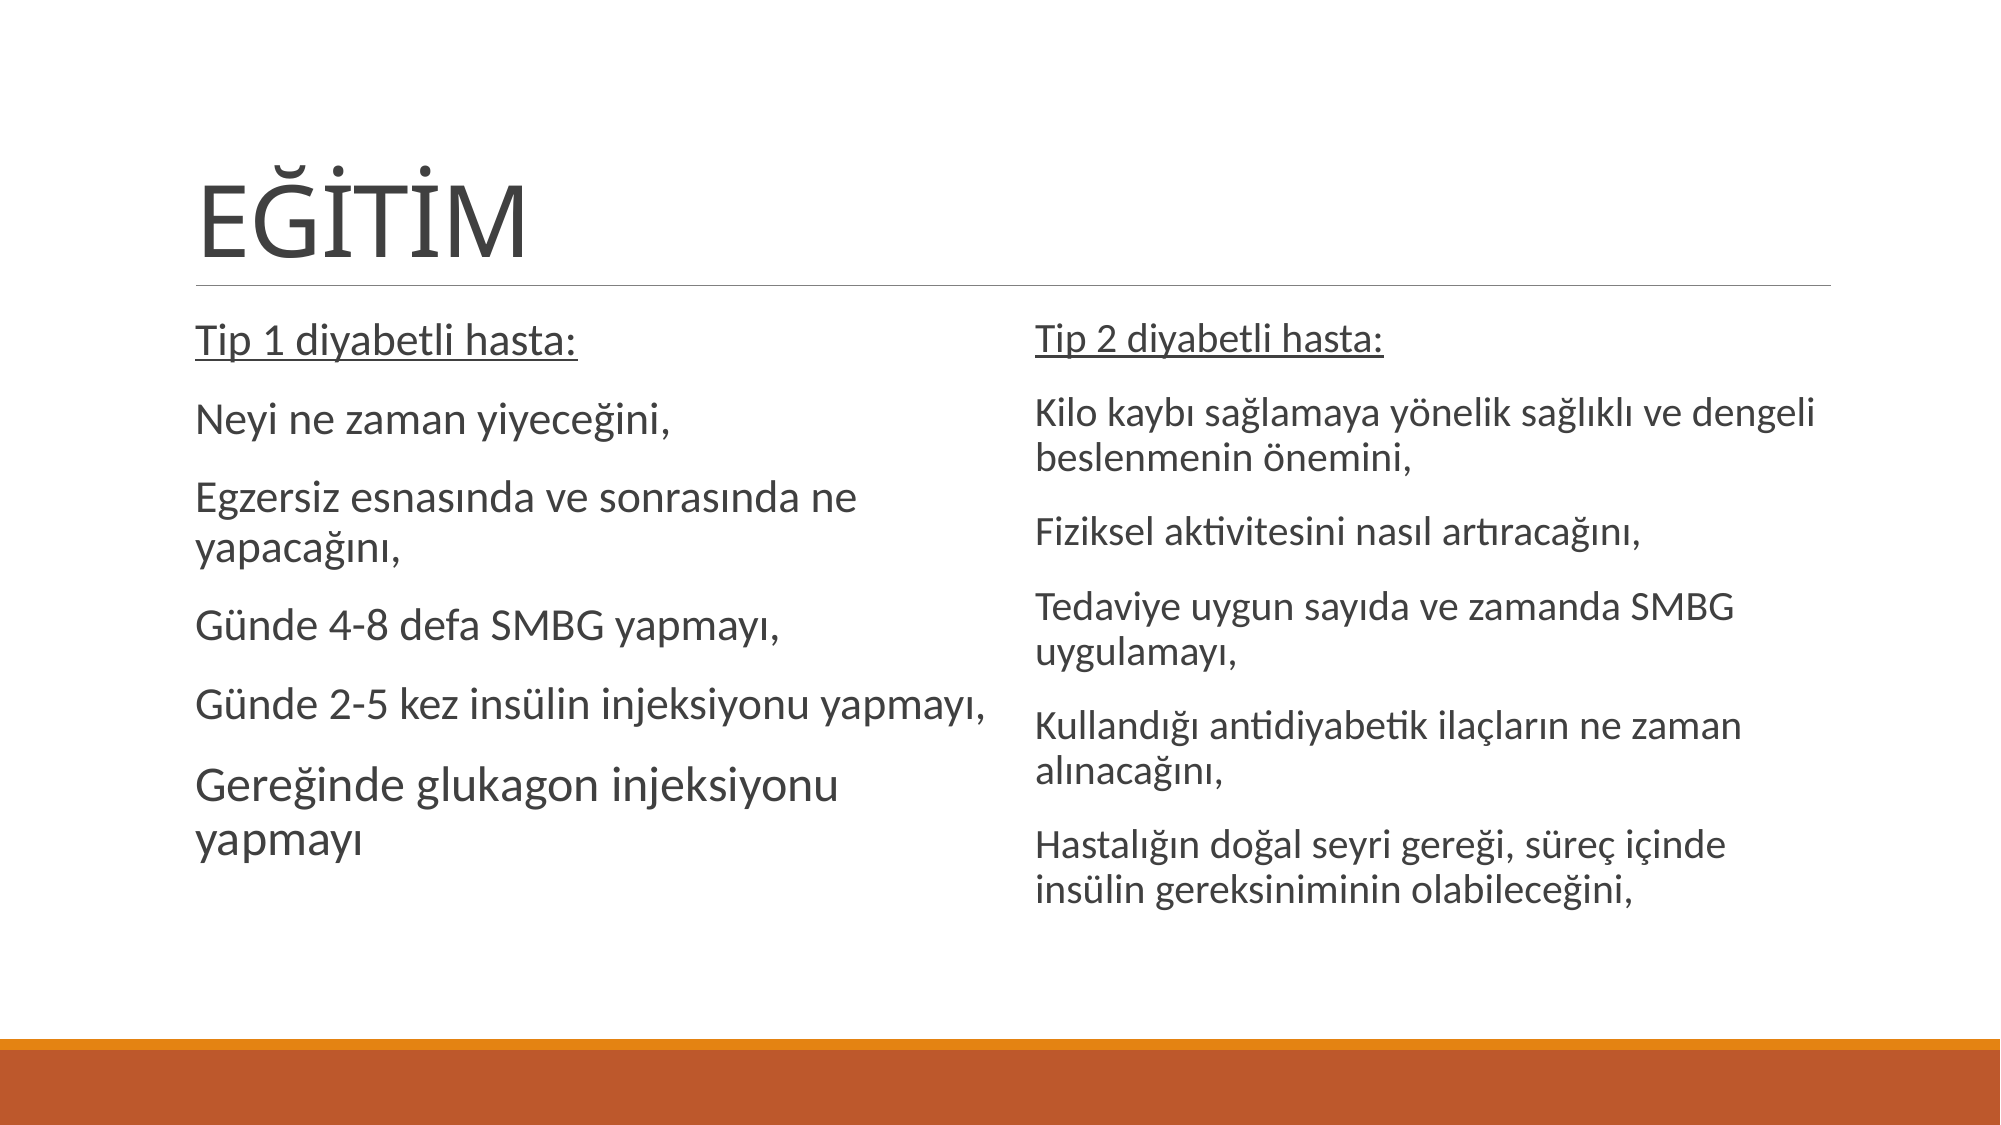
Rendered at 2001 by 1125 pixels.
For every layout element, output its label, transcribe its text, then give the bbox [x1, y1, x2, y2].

list Tip 2 diyabetli hasta: Kilo kaybı sağlamaya yönelik sağlıklı ve dengeli beslenmenin önemini, Fiziksel aktivitesini nasıl artıracağını, Tedaviye uygun sayıda ve zamanda SMBG uygulamayı, Kullandığı antidiyabetik ilaçların ne zaman alınacağını, Hastalığın doğal seyri gereği, süreç içinde insülin gereksiniminin olabileceğini, [1020, 308, 1830, 978]
list Tip 1 diyabetli hasta: Neyi ne zaman yiyeceğini, Egzersiz esnasında ve sonrasında ne yapacağını, Günde 4-8 defa SMBG yapmayı, Günde 2-5 kez insülin injeksiyonu yapmayı, Gereğinde glukagon injeksiyonu yapmayı [180, 308, 990, 978]
title EĞİTİM [180, 47, 1830, 285]
